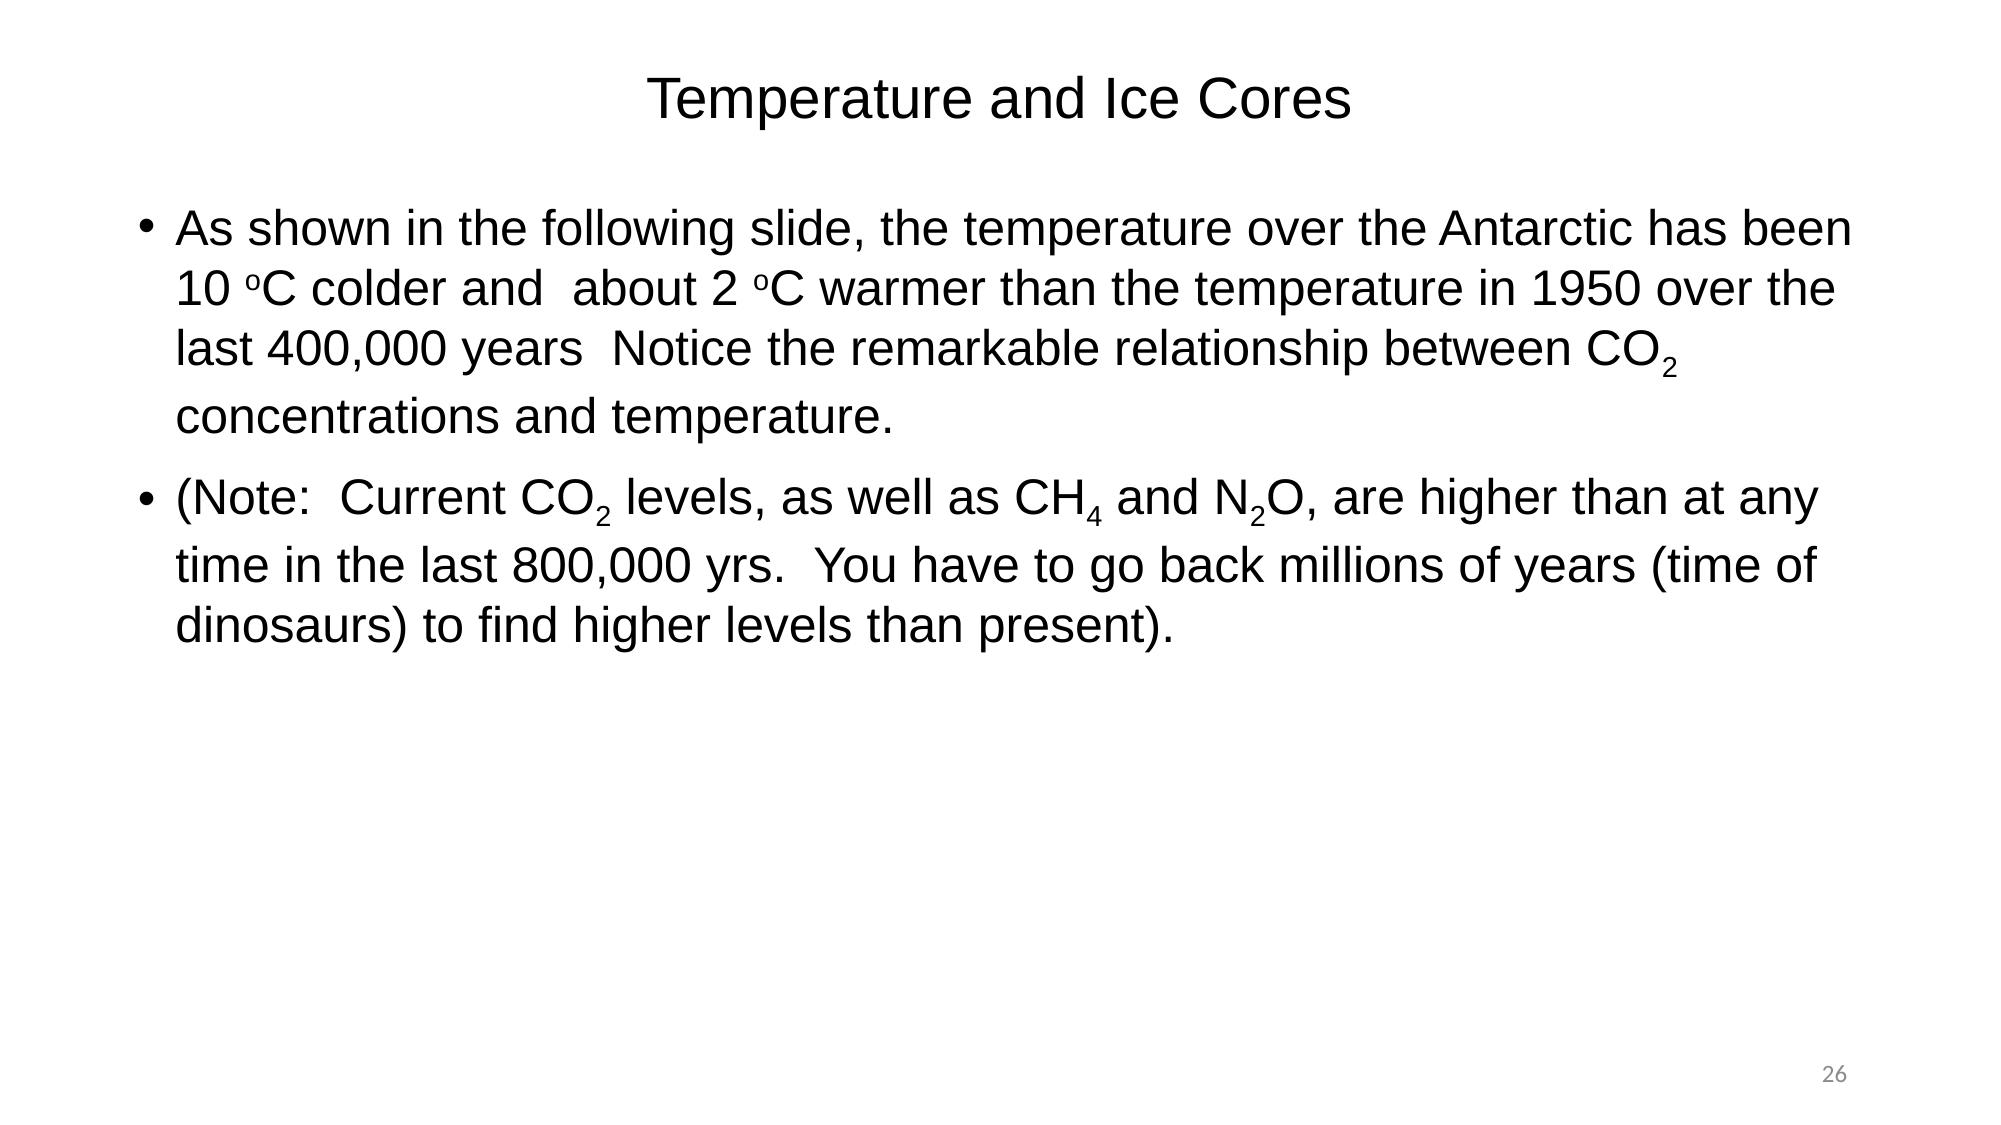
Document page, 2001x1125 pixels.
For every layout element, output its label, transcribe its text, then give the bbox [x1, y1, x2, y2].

slide_number 26 [1412, 1042, 1863, 1103]
list As shown in the following slide, the temperature over the Antarctic has been 10 oC colder and about 2 oC warmer than the temperature in 1950 over the last 400,000 years Notice the remarkable relationship between CO2 concentrations and temperature. (Note: Current CO2 levels, as well as CH4 and N2O, are higher than at any time in the last 800,000 yrs. You have to go back millions of years (time of dinosaurs) to find higher levels than present). [122, 187, 1898, 1038]
title Temperature and Ice Cores [362, 50, 1638, 150]
